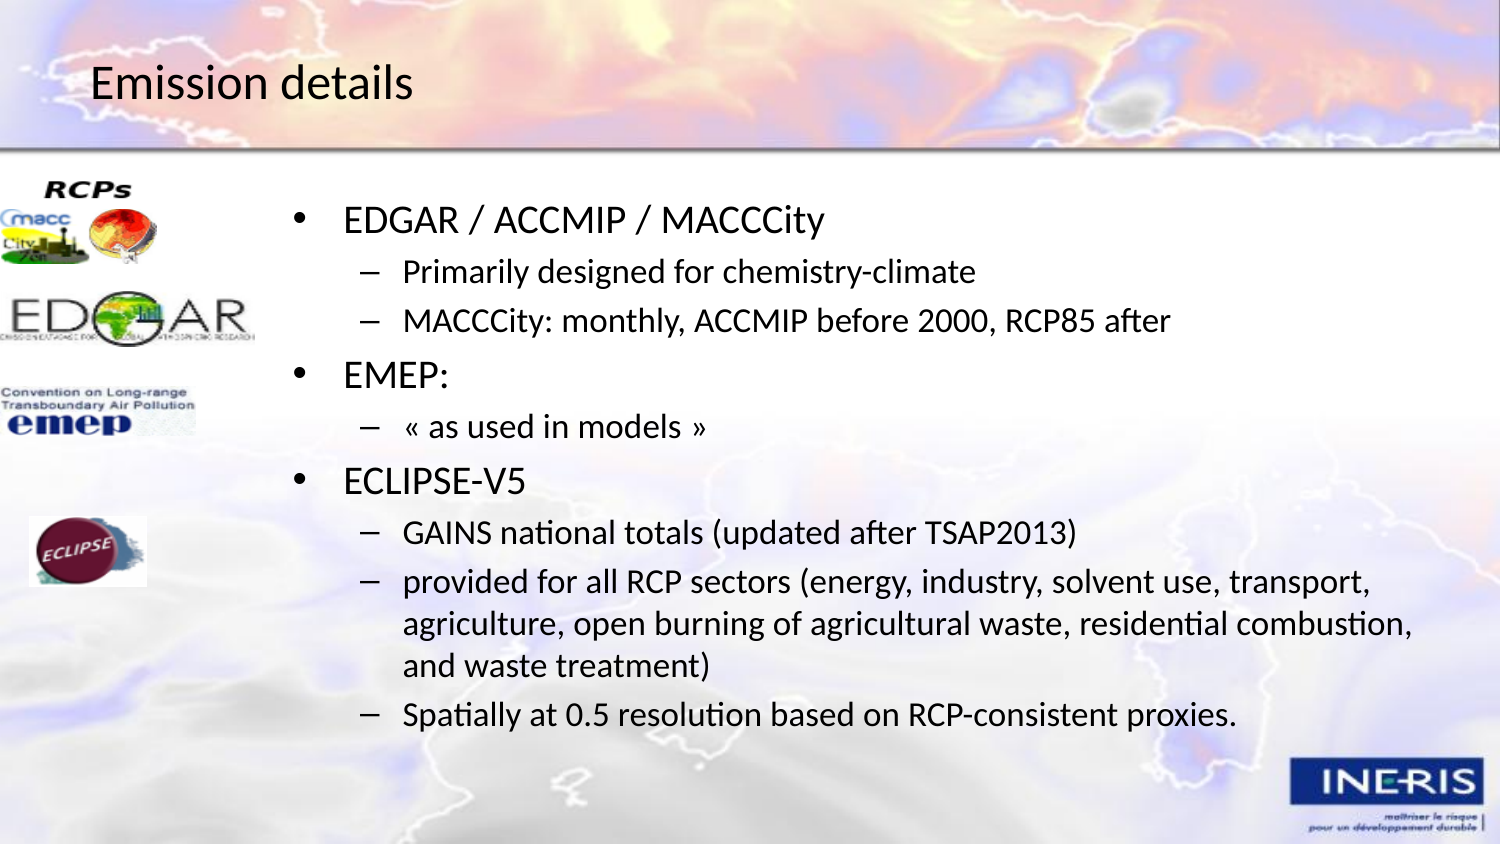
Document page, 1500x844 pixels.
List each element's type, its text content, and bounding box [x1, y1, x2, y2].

list EDGAR / ACCMIP / MACCCity Primarily designed for chemistry-climate MACCCity: monthly, ACCMIP before 2000, RCP85 after EMEP: « as used in models » ECLIPSE-V5 GAINS national totals (updated after TSAP2013) provided for all RCP sectors (energy, industry, solvent use, transport, agriculture, open burning of agricultural waste, residential combustion, and waste treatment) Spatially at 0.5 resolution based on RCP-consistent proxies. [277, 185, 1489, 743]
picture [0, 0, 1500, 844]
title Emission details [75, 9, 1425, 151]
